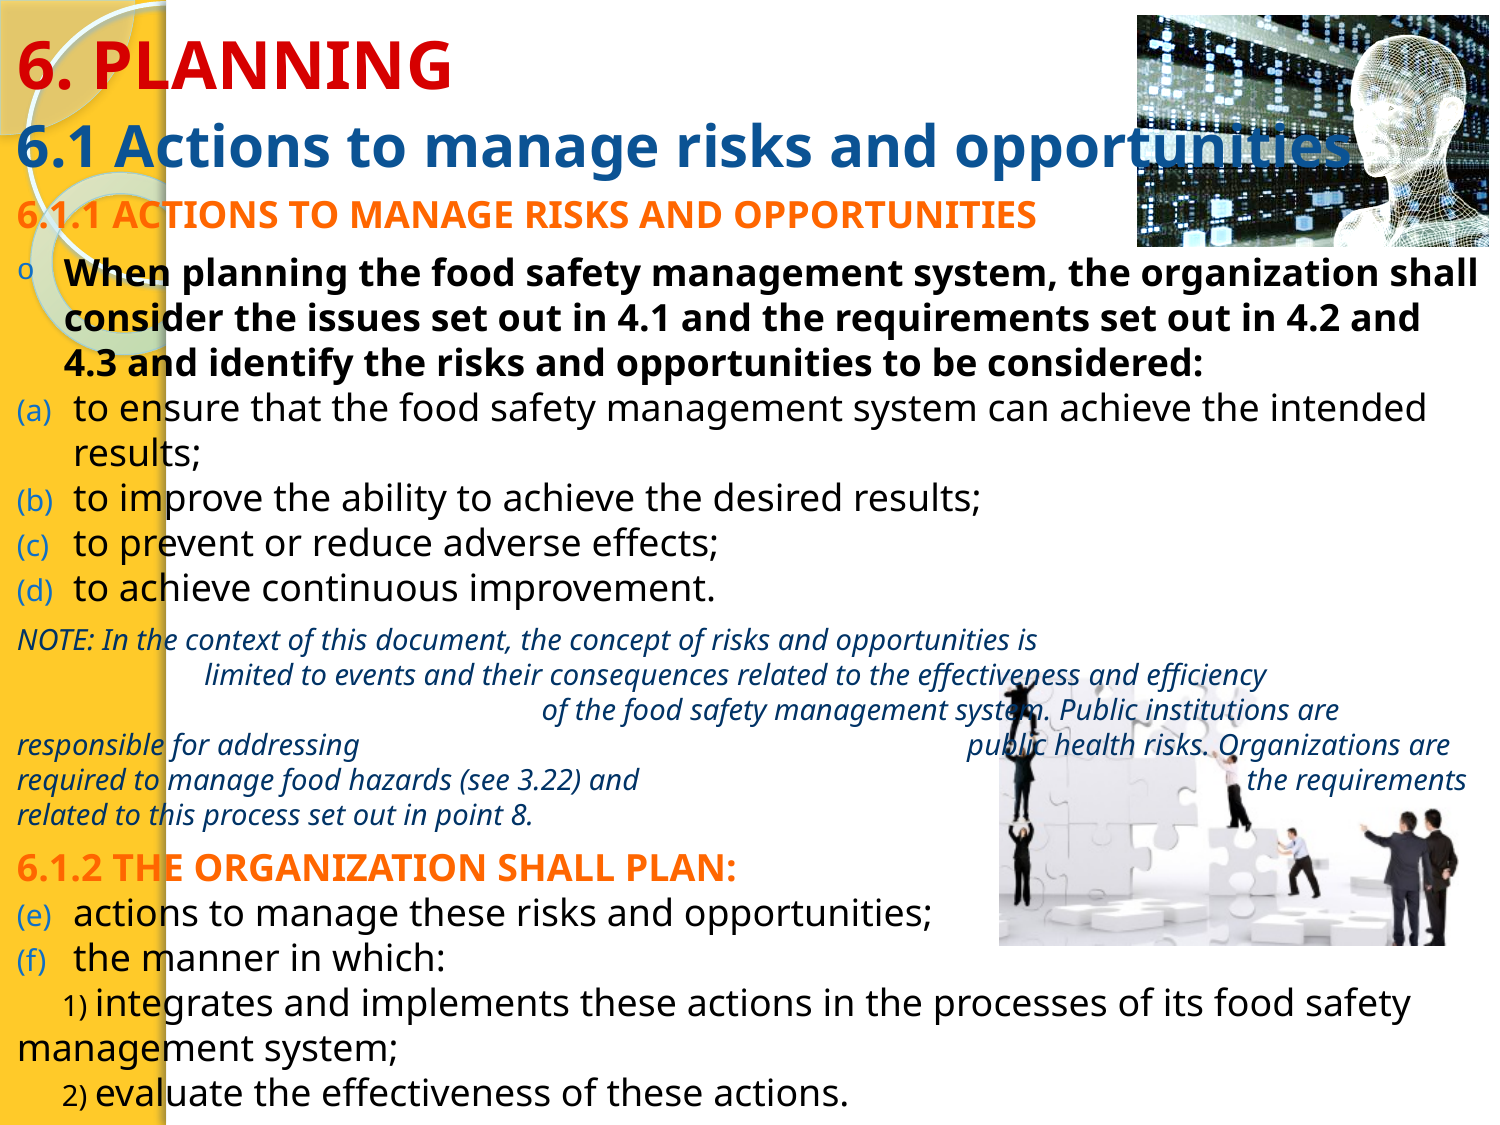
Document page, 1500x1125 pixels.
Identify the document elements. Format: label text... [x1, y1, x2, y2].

picture [1137, 15, 1489, 247]
list 6. Planning [1, 15, 1133, 88]
list 6. Planning [1491, 15, 1500, 88]
picture [999, 672, 1459, 946]
text_box 6.1 Actions to manage risks and opportunities 6.1.1 Actions to manage risks and opportunities When planning the food safety management system, the organization shall consider the issues set out in 4.1 and the requirements set out in 4.2 and 4.3 and identify the risks and opportunities to be considered: to ensure that the food safety management system can achieve the intended results; to improve the ability to achieve the desired results; to prevent or reduce adverse effects; to achieve continuous improvement. NOTE: In the context of this document, the concept of risks and opportunities is limited to events and their consequences related to the effectiveness and efficiency of the food safety management system. Public institutions are responsible for addressing public health risks. Organizations are required to manage food hazards (see 3.22) and the requirements related to this process set out in point 8. 6.1.2 The organization shall plan: actions to manage these risks and opportunities; the manner in which: 1) integrates and implements these actions in the processes of its food safety management system; 2) evaluate the effectiveness of these actions. [2, 101, 1498, 1121]
